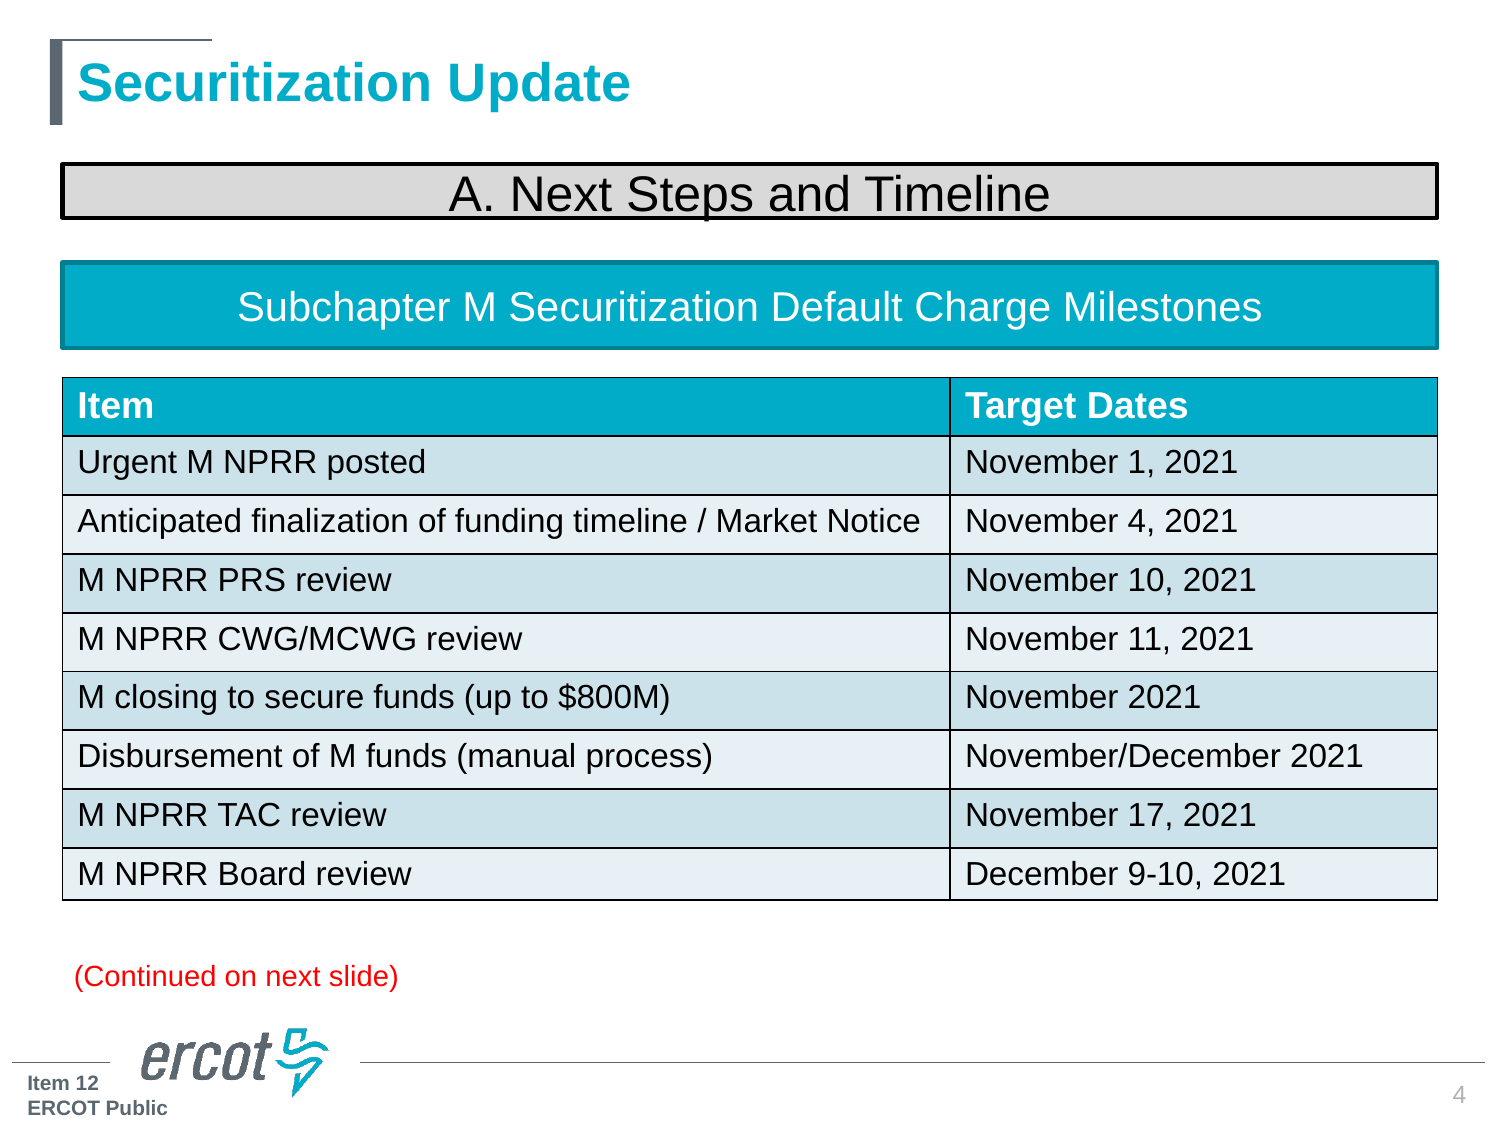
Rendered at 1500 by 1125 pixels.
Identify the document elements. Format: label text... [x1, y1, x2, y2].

table_cell November 17, 2021 [951, 790, 1437, 847]
picture [137, 1024, 332, 1100]
table_cell November 1, 2021 [951, 437, 1437, 494]
text_box (Continued on next slide) [58, 949, 584, 1000]
table_cell M NPRR TAC review [63, 790, 949, 847]
table_cell Disbursement of M funds (manual process) [63, 731, 949, 788]
table_cell M NPRR PRS review [63, 555, 949, 612]
table_cell November 4, 2021 [951, 496, 1437, 553]
slide_number 4 [1437, 1076, 1475, 1112]
title Securitization Update [62, 39, 1438, 134]
table_cell Urgent M NPRR posted [63, 437, 949, 494]
text_box Subchapter M Securitization Default Charge Milestones [60, 260, 1439, 350]
table_cell November 2021 [951, 672, 1437, 729]
table_cell November 10, 2021 [951, 555, 1437, 612]
table_header Item [63, 378, 949, 435]
table_cell November 11, 2021 [951, 614, 1437, 671]
text_box A. Next Steps and Timeline [60, 162, 1439, 220]
table_header Target Dates [951, 378, 1437, 435]
table_cell Anticipated finalization of funding timeline / Market Notice [63, 496, 949, 553]
table_cell December 9-10, 2021 [951, 849, 1437, 899]
table_cell November/December 2021 [951, 731, 1437, 788]
table_cell M NPRR Board review [63, 849, 949, 899]
table_cell M NPRR CWG/MCWG review [63, 614, 949, 671]
table_cell M closing to secure funds (up to $800M) [63, 672, 949, 729]
